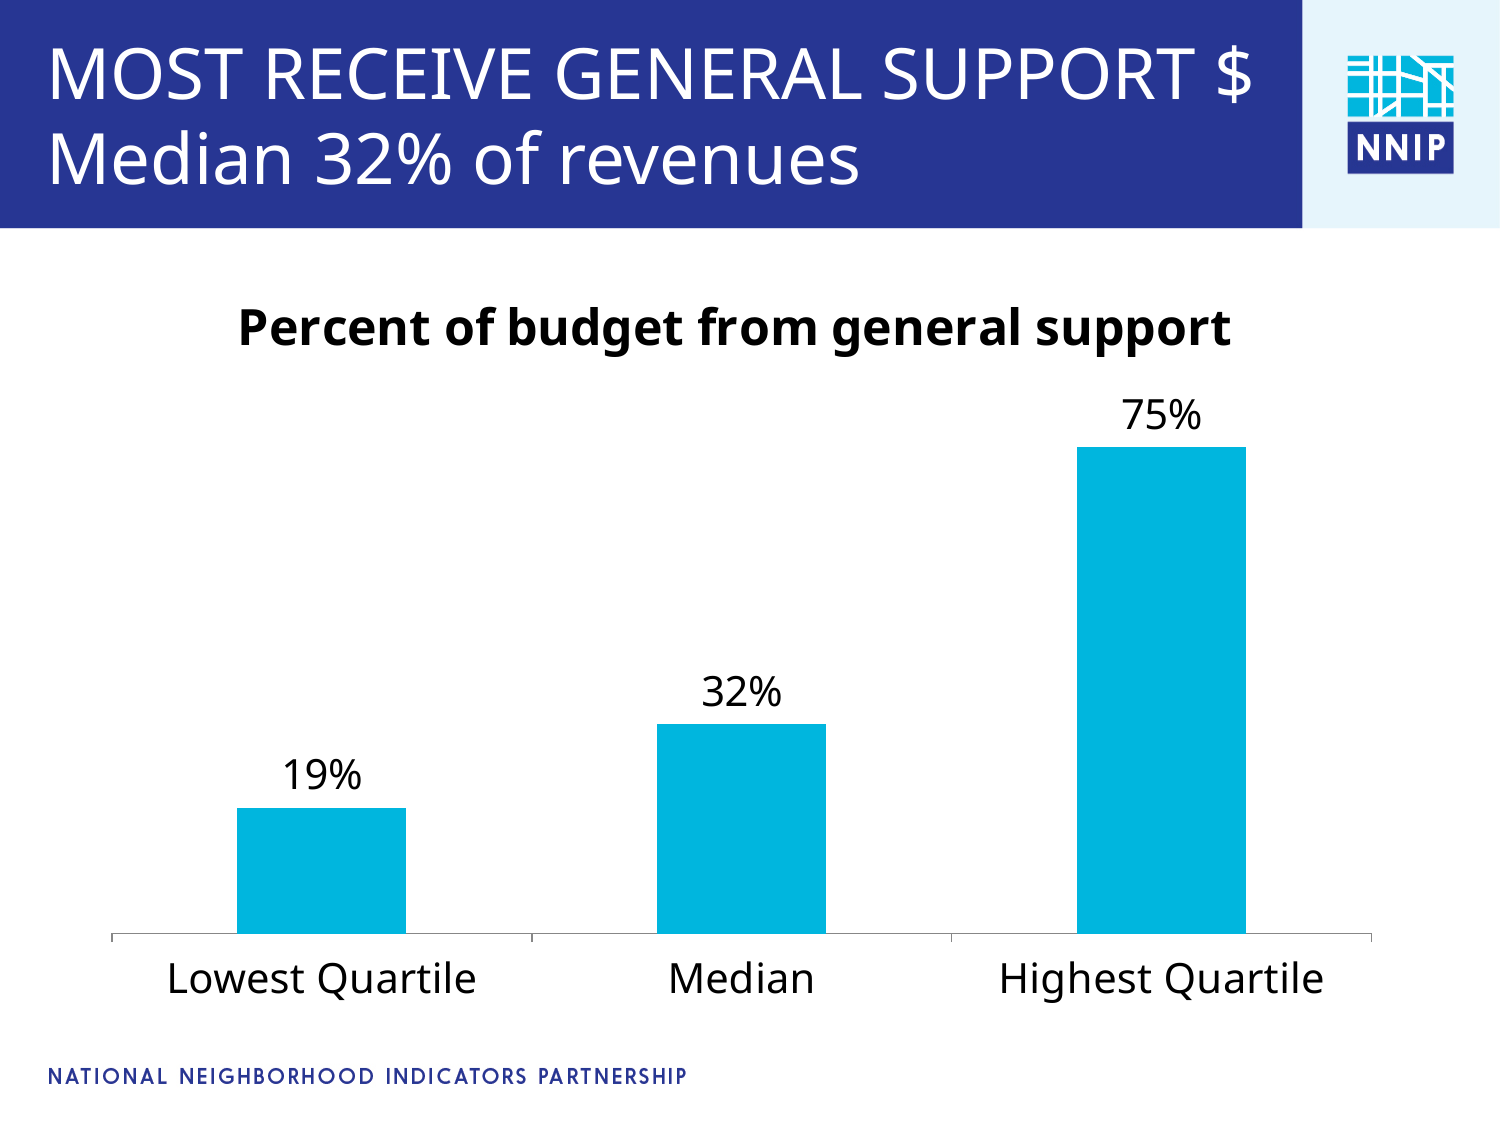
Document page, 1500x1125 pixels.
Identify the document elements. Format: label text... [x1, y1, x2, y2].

picture [0, 0, 1500, 1125]
chart [88, 254, 1395, 1024]
title MOST RECEIVE GENERAL SUPPORT $ Median 32% of revenues [31, 21, 1276, 195]
